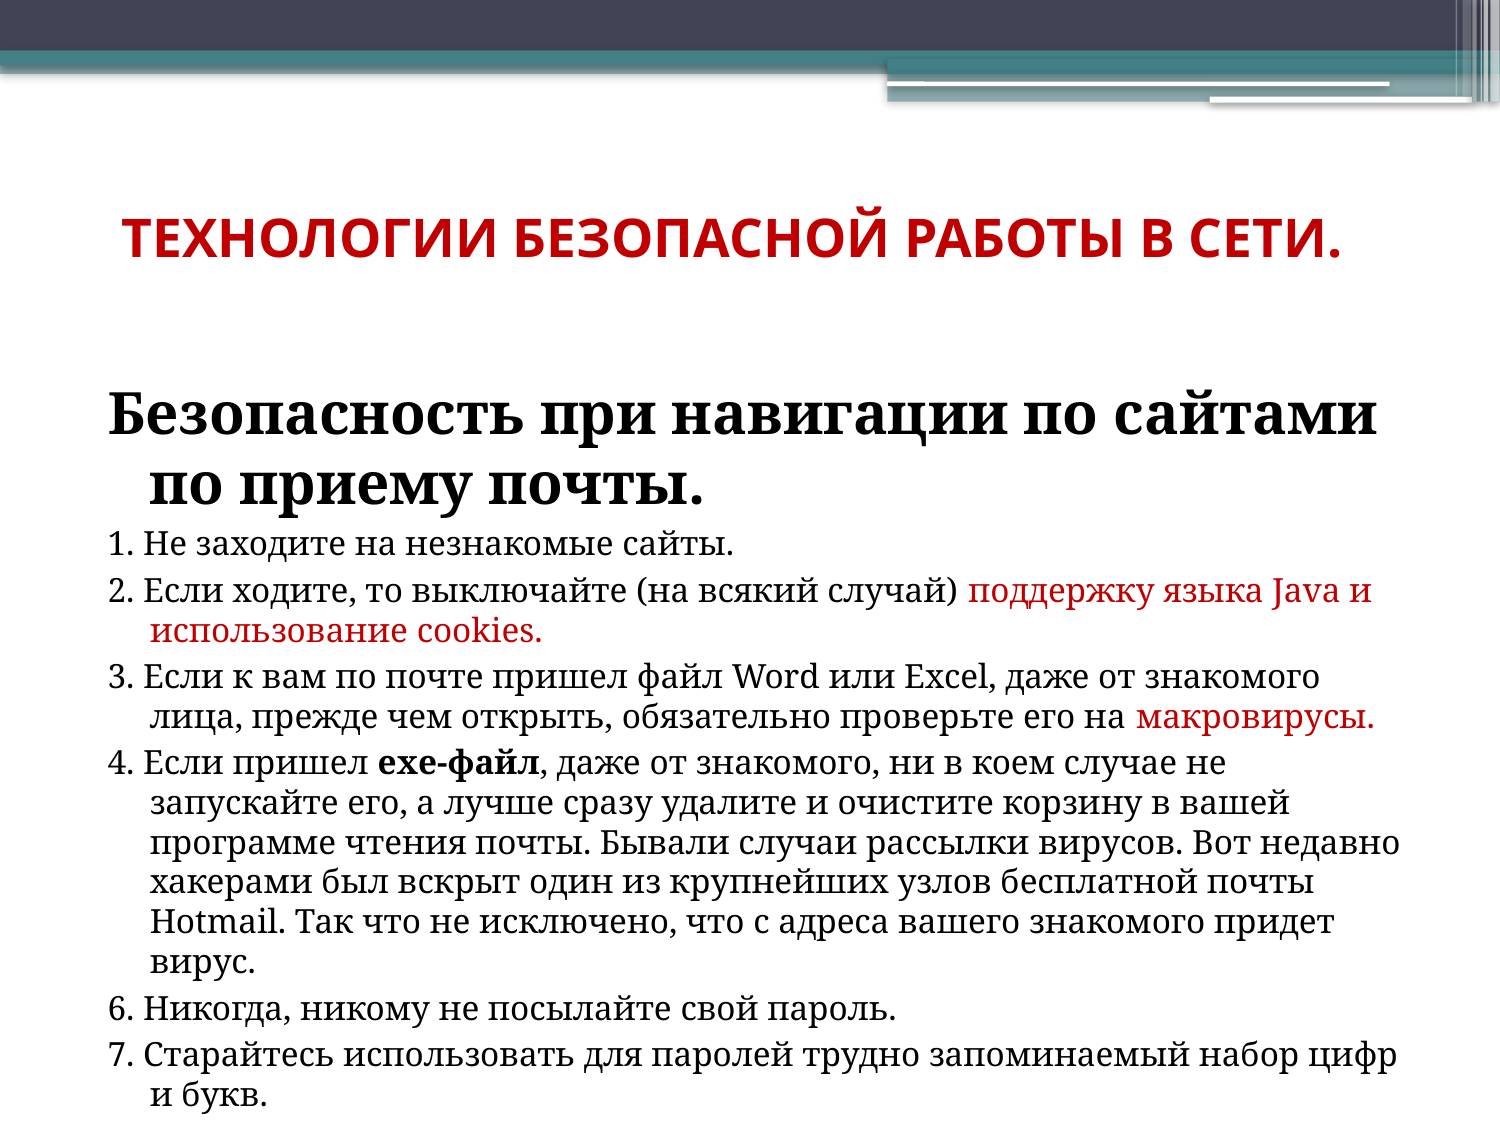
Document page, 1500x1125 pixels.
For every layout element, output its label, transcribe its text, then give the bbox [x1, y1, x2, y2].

title Технологии безопасной работы в сети. [41, 196, 1424, 277]
list Безопасность при навигации по сайтами по приему почты. 1. Не заходите на незнакомые сайты. 2. Если ходите, то выключайте (на всякий случай) поддержку языка Java и использование cookies. 3. Если к вам по почте пришел файл Word или Excel, даже от знакомого лица, прежде чем открыть, обязательно проверьте его на макровирусы. 4. Если пришел exe-файл, даже от знакомого, ни в коем случае не запускайте его, а лучше сразу удалите и очистите корзину в вашей программе чтения почты. Бывали случаи рассылки вирусов. Вот недавно хакерами был вскрыт один из крупнейших узлов бесплатной почты Hotmail. Так что не исключено, что с адреса вашего знакомого придет вирус. 6. Никогда, никому не посылайте свой пароль. 7. Старайтесь использовать для паролей трудно запоминаемый набор цифр и букв. [75, 368, 1425, 1079]
